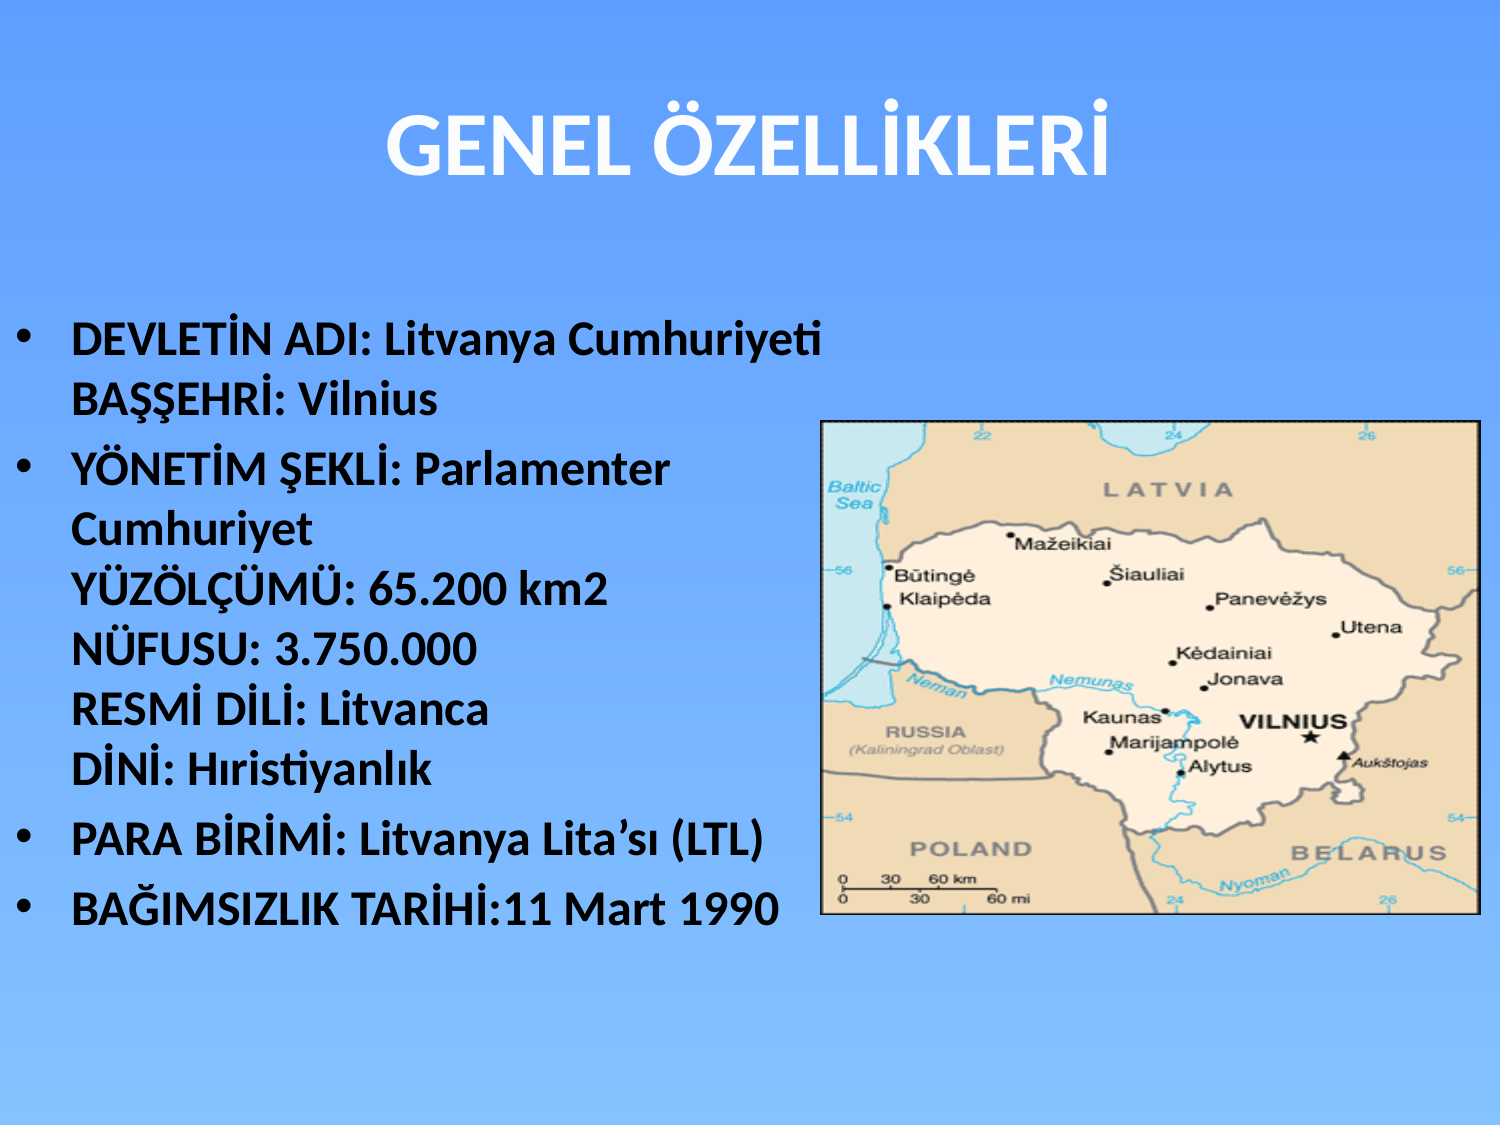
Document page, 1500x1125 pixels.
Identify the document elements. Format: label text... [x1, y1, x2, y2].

title GENEL ÖZELLİKLERİ [75, 45, 1425, 233]
list DEVLETİN ADI: Litvanya Cumhuriyeti BAŞŞEHRİ: Vilnius YÖNETİM ŞEKLİ: Parlamenter Cumhuriyet YÜZÖLÇÜMÜ: 65.200 km2 NÜFUSU: 3.750.000 RESMİ DİLİ: Litvanca DİNİ: Hıristiyanlık PARA BİRİMİ: Litvanya Lita’sı (LTL) BAĞIMSIZLIK TARİHİ:11 Mart 1990 [0, 208, 857, 1125]
picture [820, 420, 1481, 915]
